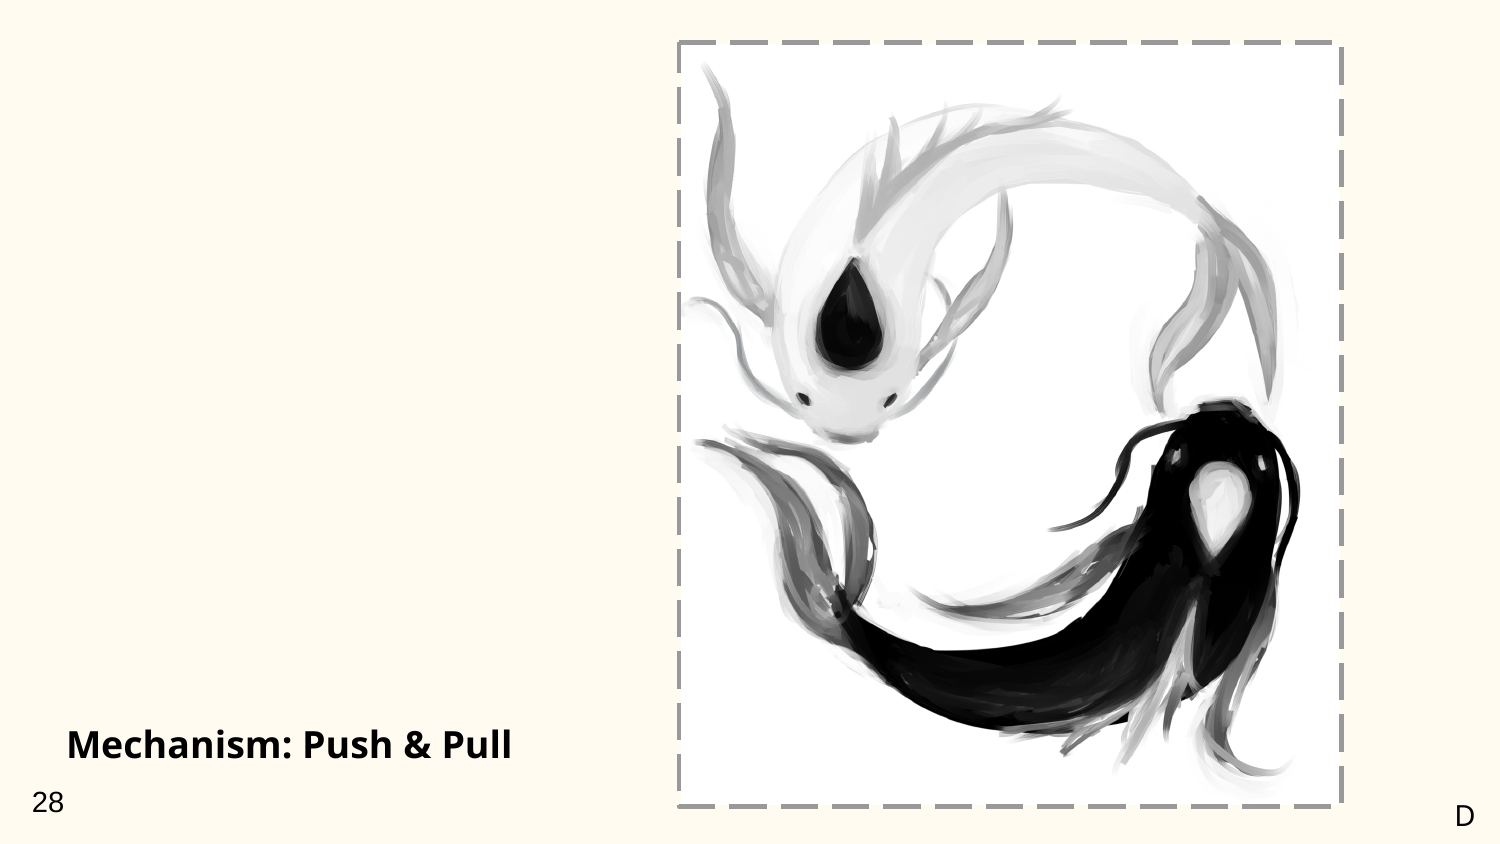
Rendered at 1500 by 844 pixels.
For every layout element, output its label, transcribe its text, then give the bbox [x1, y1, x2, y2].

picture [681, 44, 1340, 805]
list Mechanism: Push & Pull [51, 694, 676, 794]
text_box D [1439, 782, 1493, 833]
slide_number ‹#› [16, 768, 107, 833]
